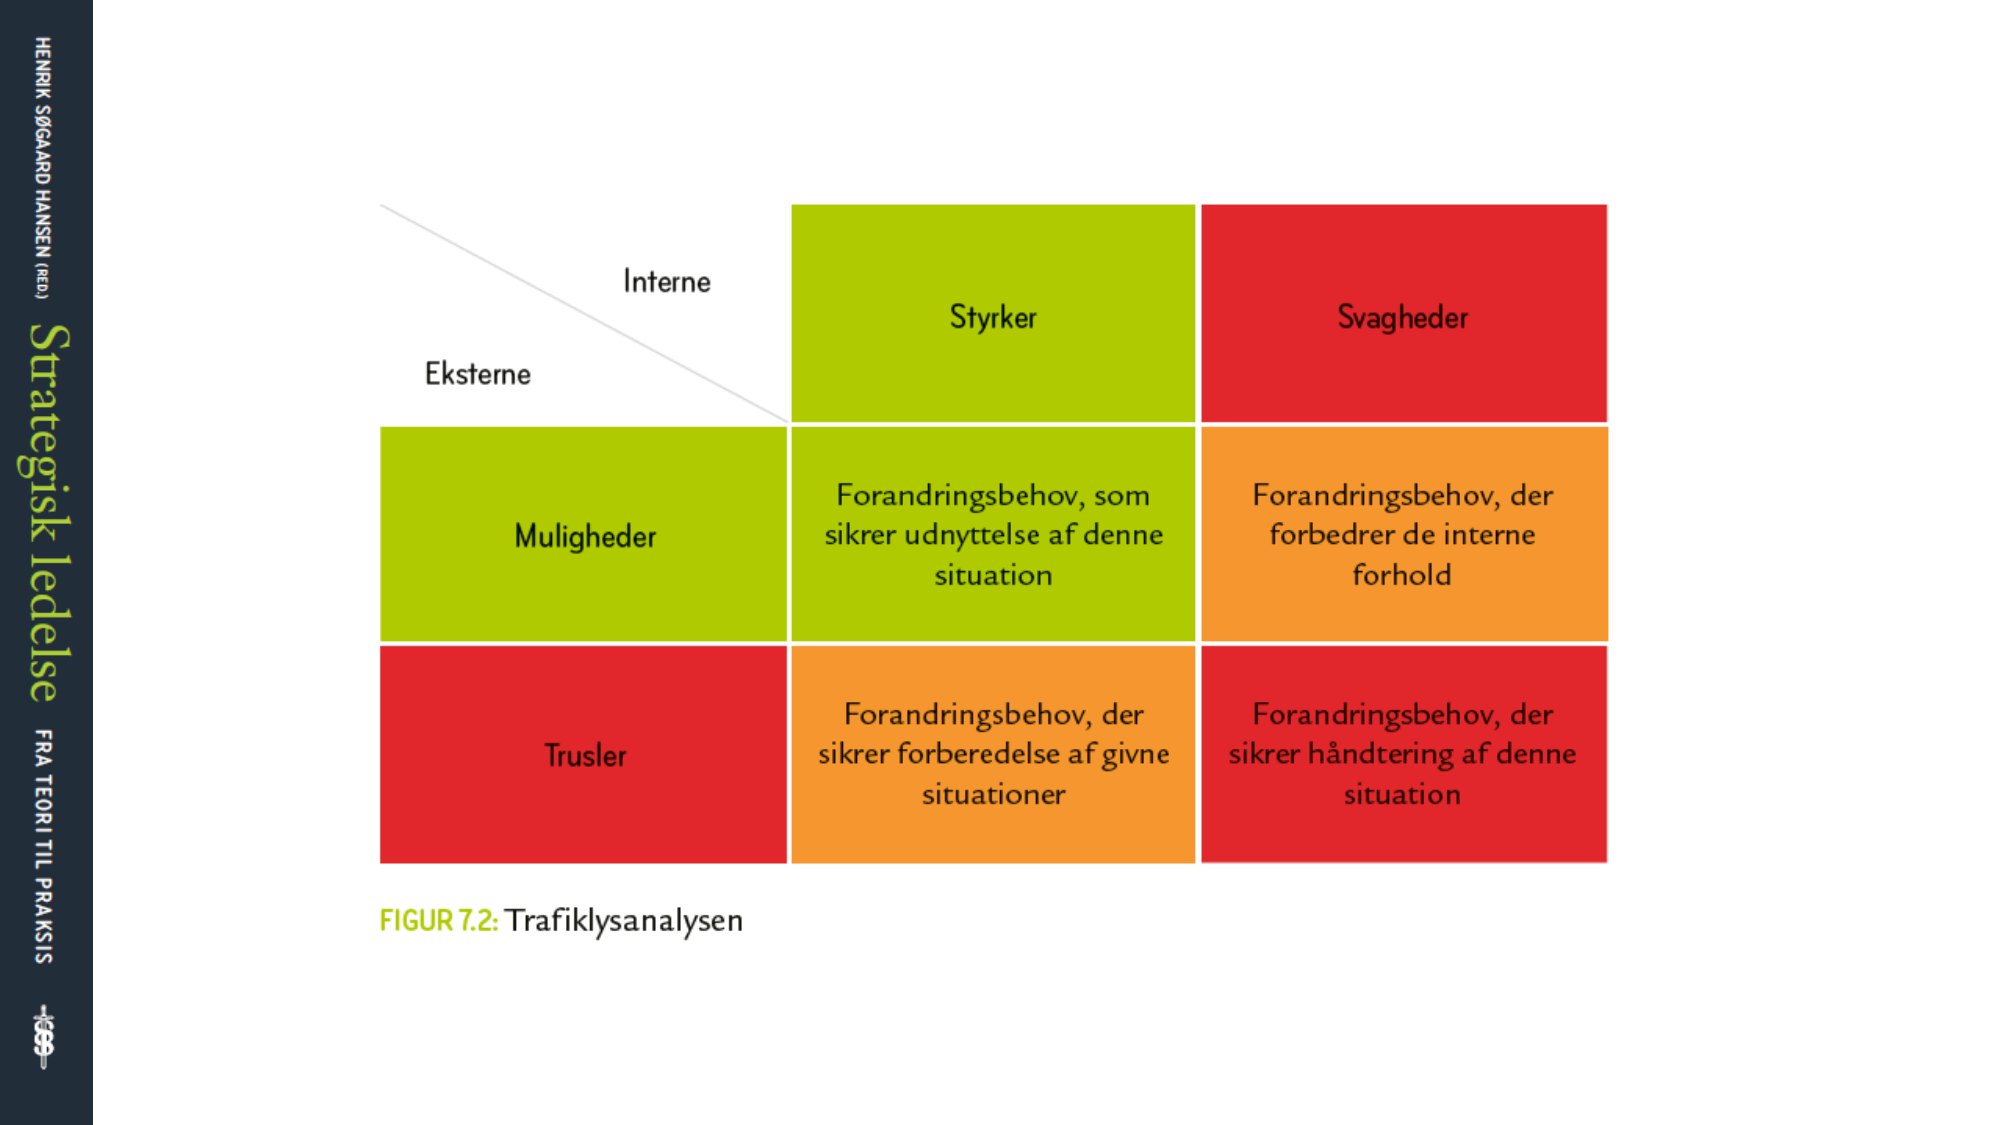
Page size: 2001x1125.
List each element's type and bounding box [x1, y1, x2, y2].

picture [346, 172, 1654, 953]
picture [0, 0, 93, 1125]
